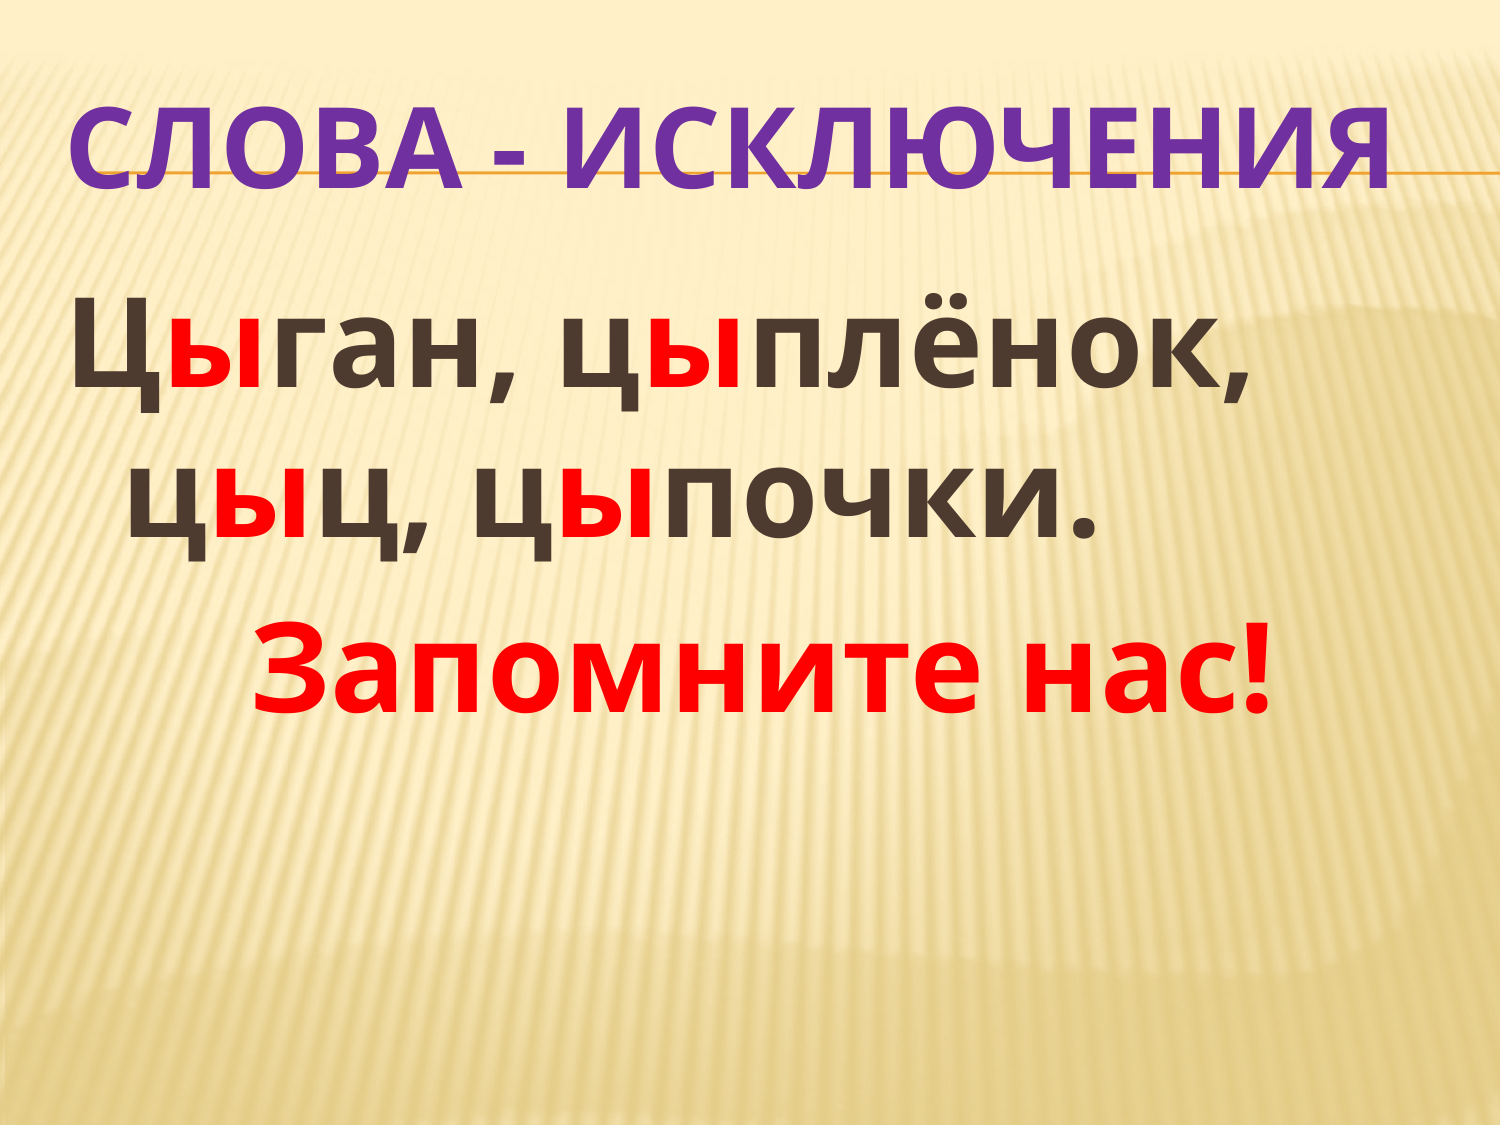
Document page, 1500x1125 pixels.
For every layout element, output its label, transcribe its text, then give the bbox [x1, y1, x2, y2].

list Цыган, цыплёнок, цыц, цыпочки. Запомните нас! [50, 254, 1475, 998]
title Слова - исключения [50, 75, 1475, 213]
